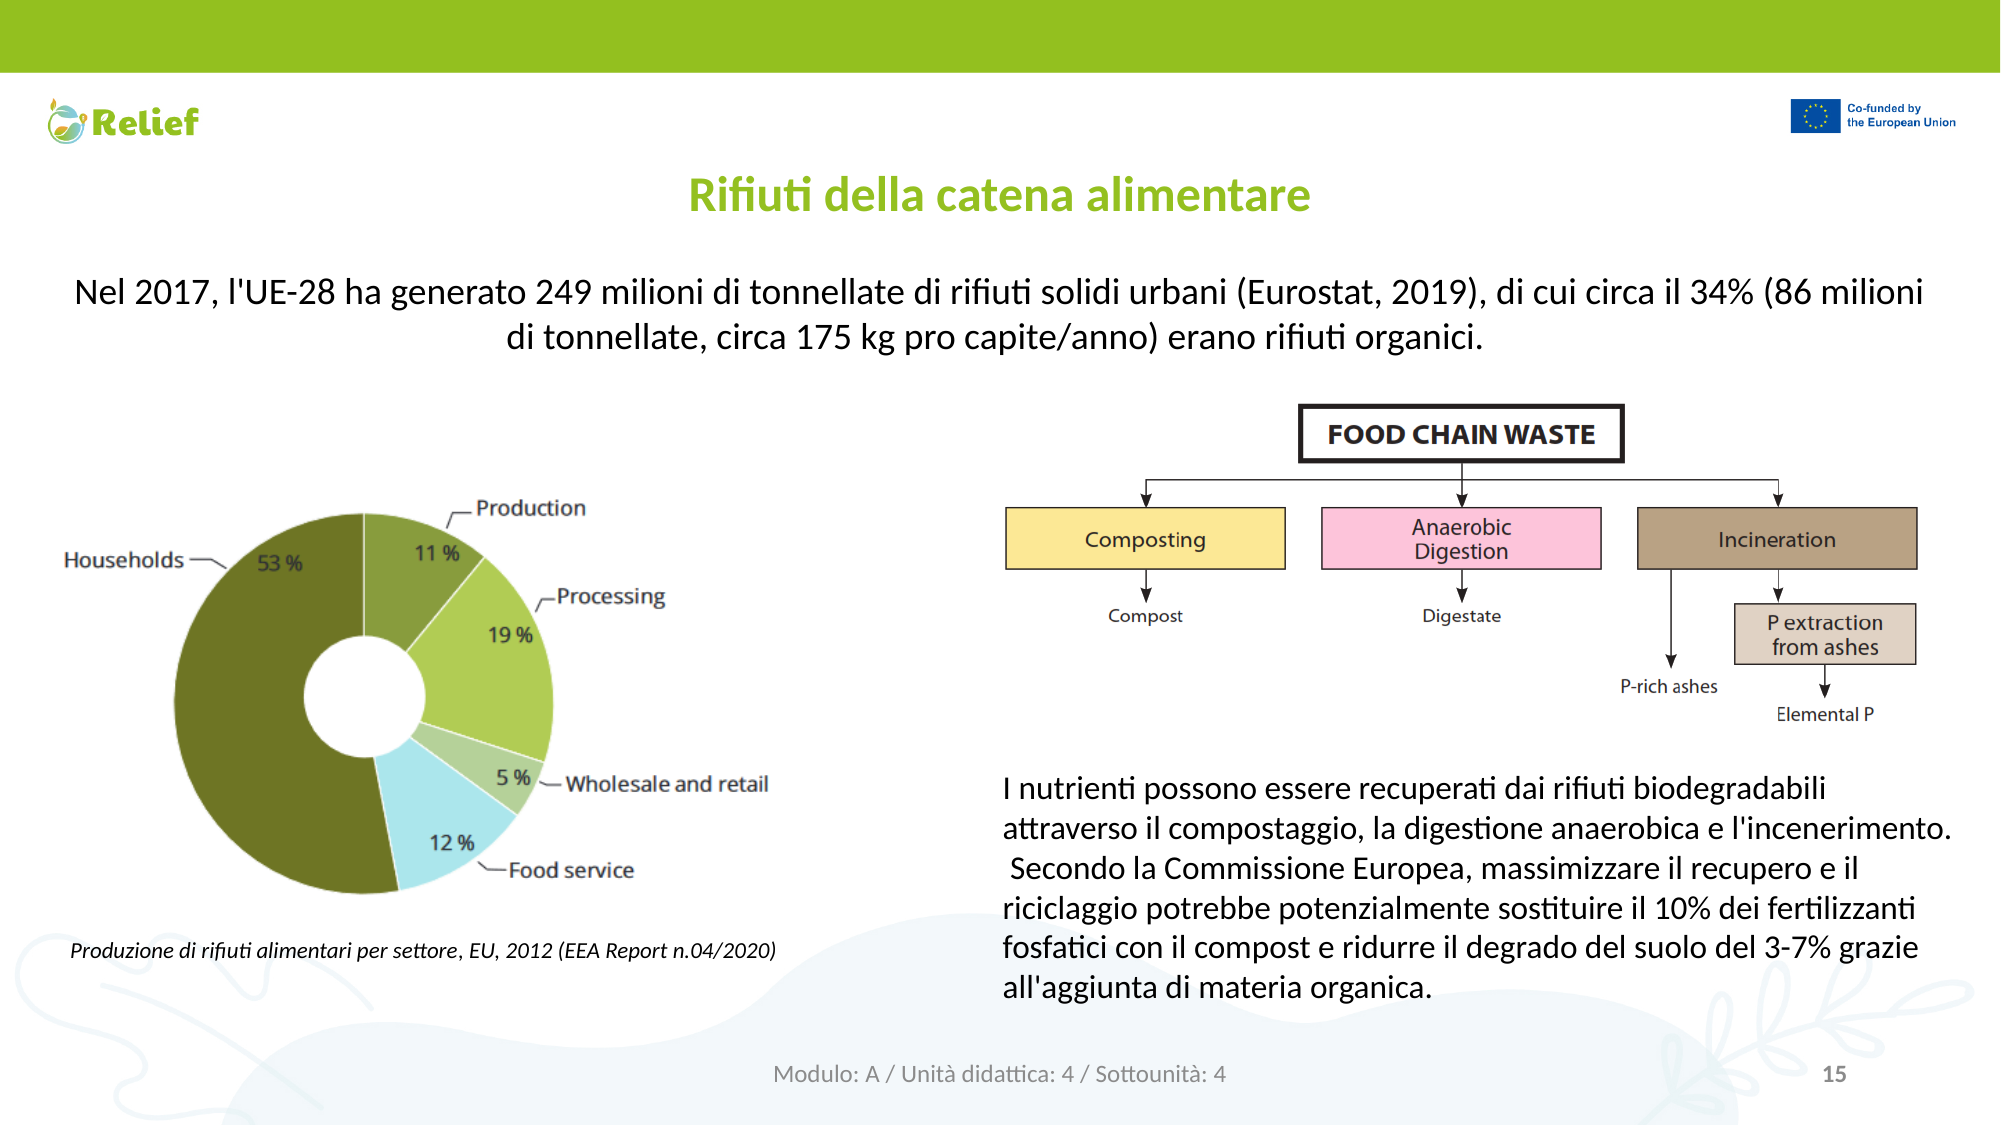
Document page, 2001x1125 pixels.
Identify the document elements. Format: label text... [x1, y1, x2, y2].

picture [0, 0, 2001, 1125]
text_box Nel 2017, l'UE-28 ha generato 249 milioni di tonnellate di rifiuti solidi urbani (Eurostat, 2019), di cui circa il 34% (86 milioni di tonnellate, circa 175 kg pro capite/anno) erano rifiuti organici. [47, 259, 1953, 365]
text_box Rifiuti della catena alimentare [22, 154, 1978, 229]
text_box I nutrienti possono essere recuperati dai rifiuti biodegradabili attraverso il compostaggio, la digestione anaerobica e l'incenerimento. Secondo la Commissione Europea, massimizzare il recupero e il riciclaggio potrebbe potenzialmente sostituire il 10% dei fertilizzanti fosfatici con il compost e ridurre il degrado del suolo del 3-7% grazie all'aggiunta di materia organica. [987, 758, 1973, 1013]
text_box Produzione di rifiuti alimentari per settore, EU, 2012 (EEA Report n.04/2020) [55, 927, 802, 970]
footer Modulo: A / Unità didattica: 4 / Sottounità: 4 [22, 1023, 1978, 1122]
